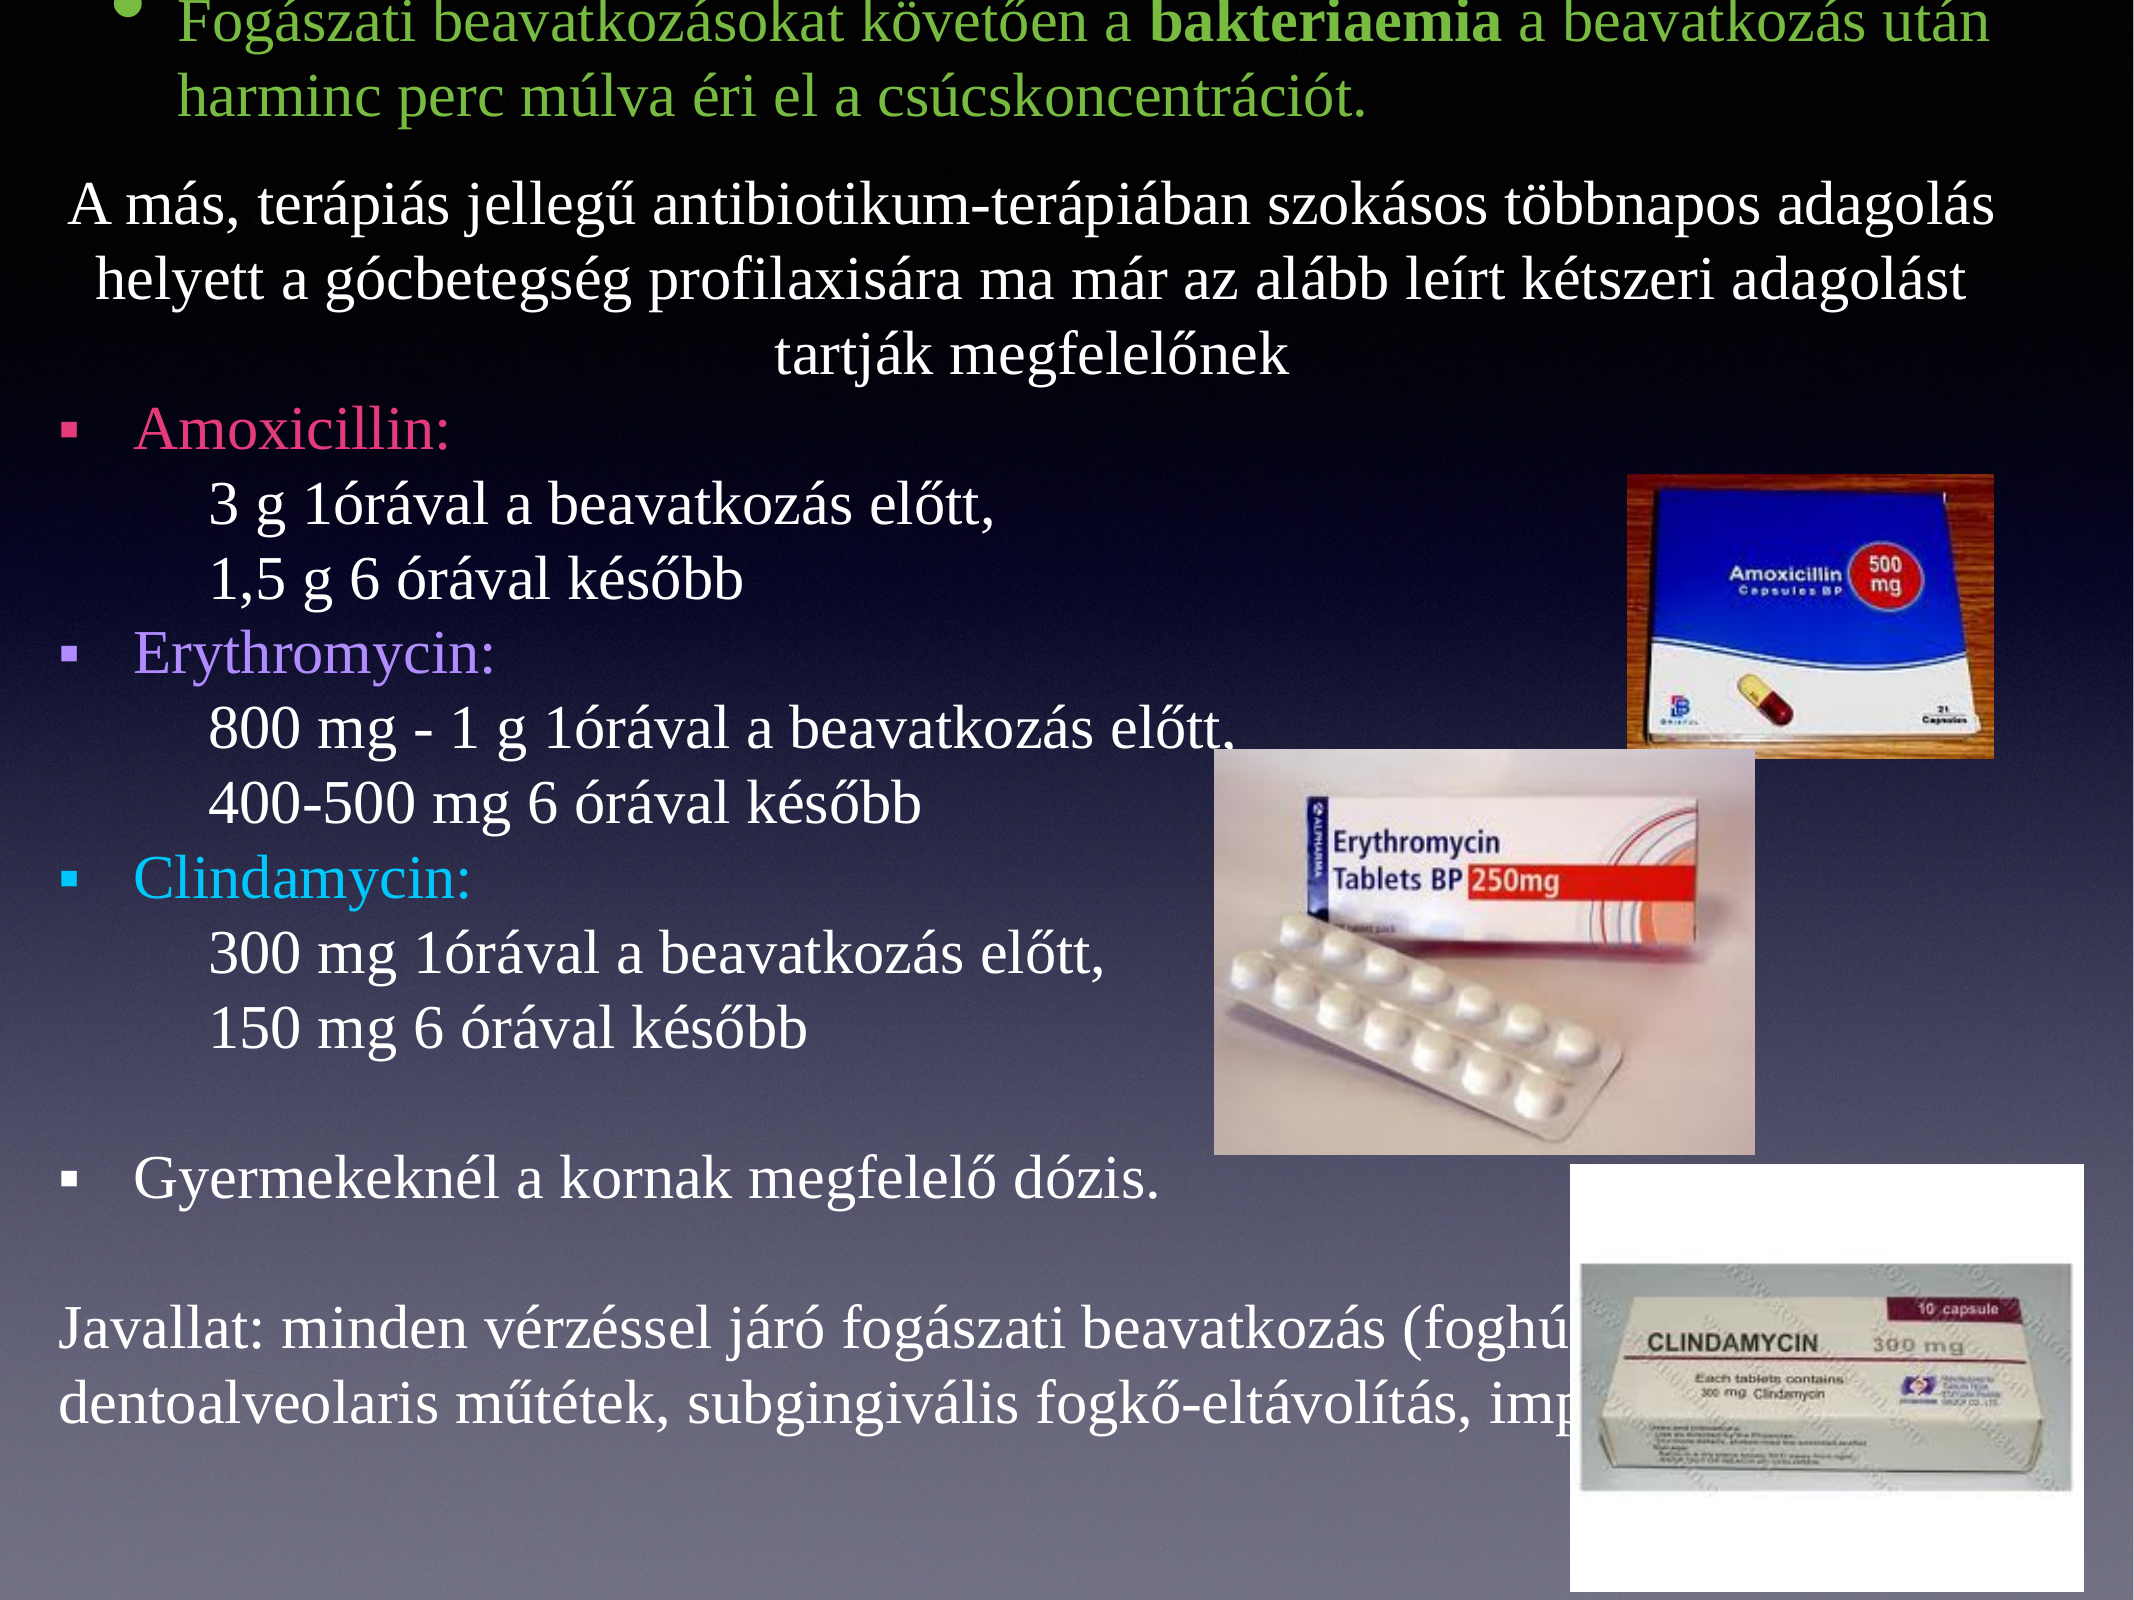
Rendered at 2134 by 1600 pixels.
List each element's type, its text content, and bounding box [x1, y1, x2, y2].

picture [0, 0, 2134, 1600]
list Fogászati beavatkozásokat követően a bakteriaemia a beavatkozás után harminc perc múlva éri el a csúcskoncentrációt. A más, terápiás jellegű antibiotikum-terápiában szokásos többnapos adagolás helyett a gócbetegség profilaxisára ma már az alább leírt kétszeri adagolást tartják megfelelőnek ▪ Amoxicillin: 3 g 1órával a beavatkozás előtt, 1,5 g 6 órával később ▪ Erythromycin: 800 mg - 1 g 1órával a beavatkozás előtt, 400-500 mg 6 órával később ▪ Clindamycin: 300 mg 1órával a beavatkozás előtt, 150 mg 6 órával később ▪ Gyermekeknél a kornak megfelelő dózis. Javallat: minden vérzéssel járó fogászati beavatkozás (foghúzás, dentoalveolaris műtétek, subgingivális fogkő-eltávolítás, implantáció stb.) [49, 97, 2091, 1393]
